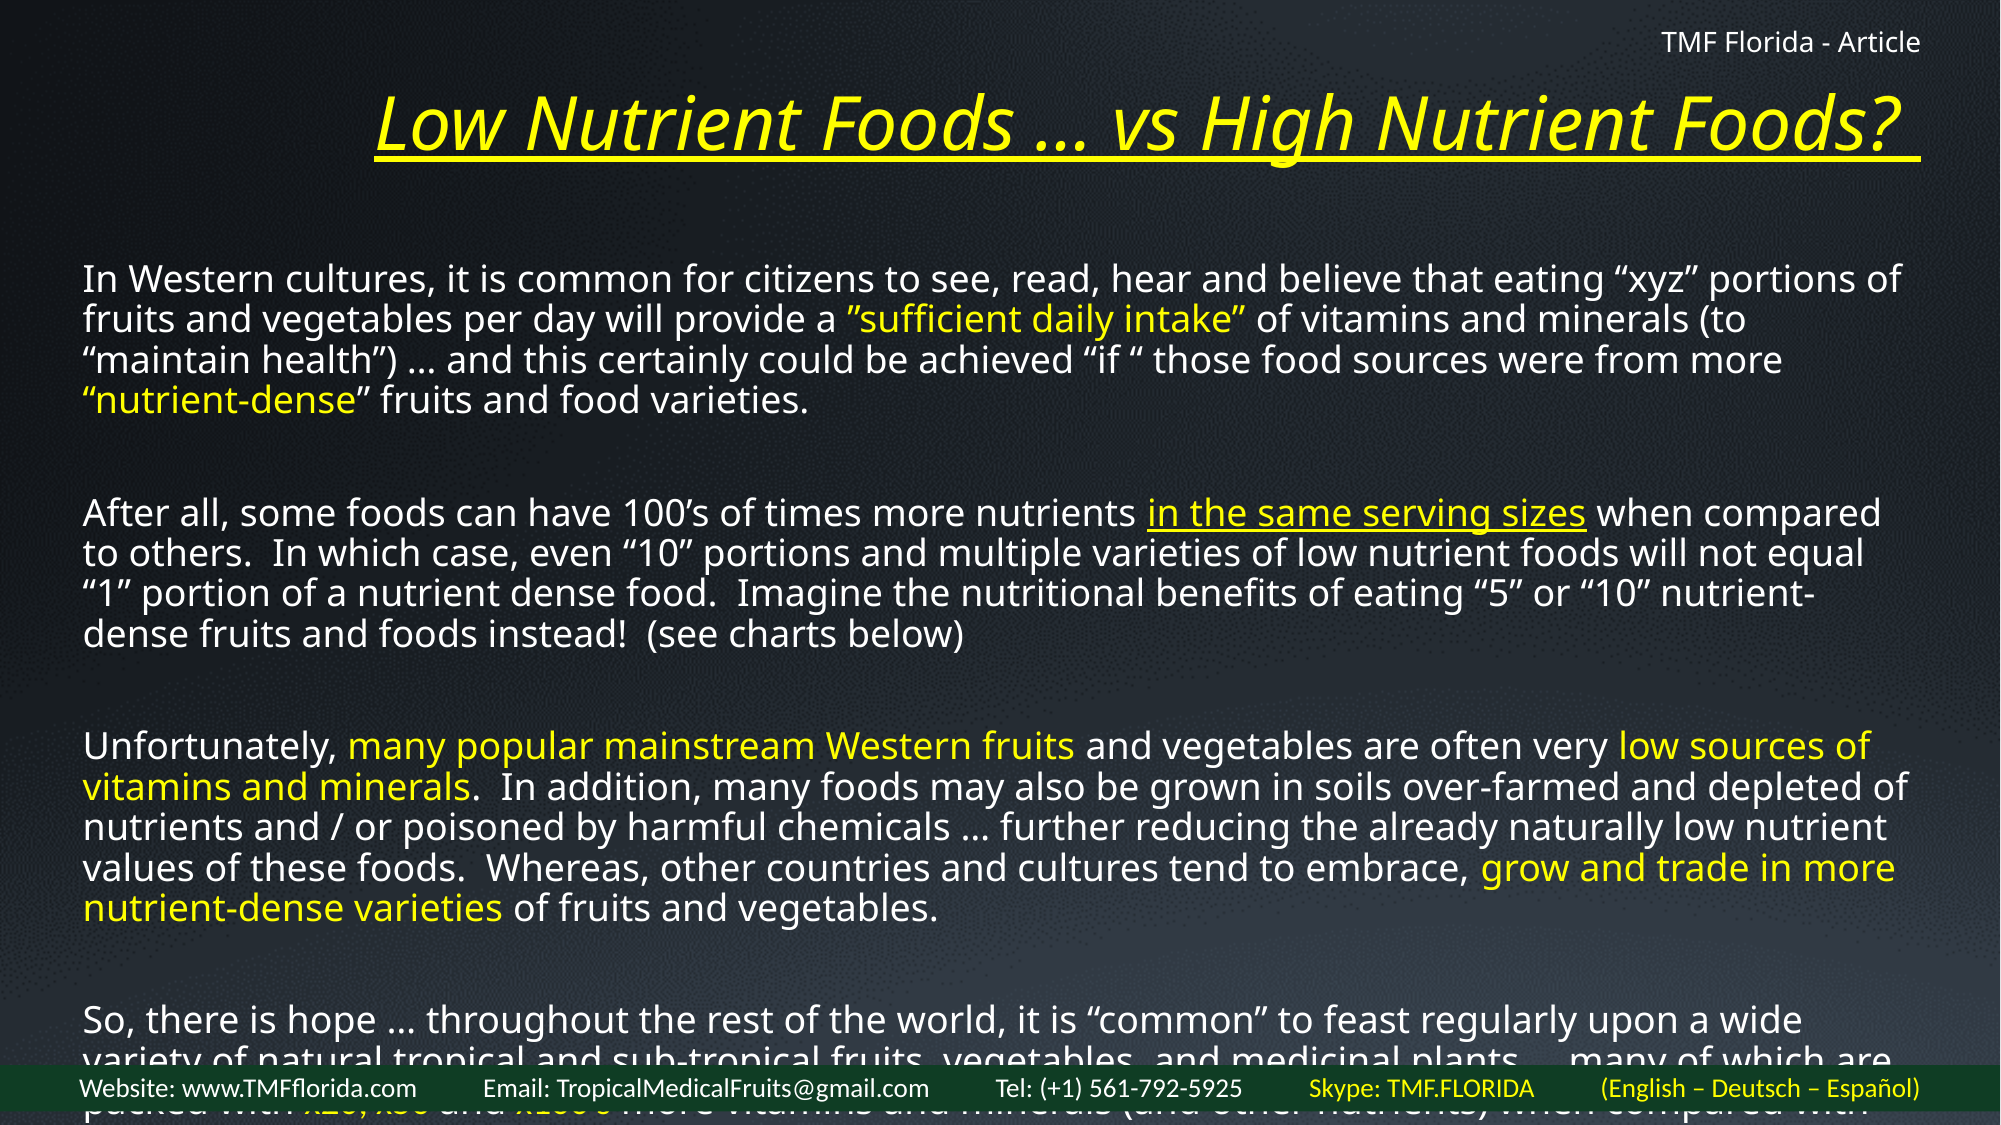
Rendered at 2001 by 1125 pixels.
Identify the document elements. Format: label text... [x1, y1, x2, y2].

text_box In Western cultures, it is common for citizens to see, read, hear and believe that eating “xyz” portions of fruits and vegetables per day will provide a ”sufficient daily intake” of vitamins and minerals (to “maintain health”) … and this certainly could be achieved “if “ those food sources were from more “nutrient-dense” fruits and food varieties. After all, some foods can have 100’s of times more nutrients in the same serving sizes when compared to others. In which case, even “10” portions and multiple varieties of low nutrient foods will not equal “1” portion of a nutrient dense food. Imagine the nutritional benefits of eating “5” or “10” nutrient-dense fruits and foods instead! (see charts below) Unfortunately, many popular mainstream Western fruits and vegetables are often very low sources of vitamins and minerals. In addition, many foods may also be grown in soils over-farmed and depleted of nutrients and / or poisoned by harmful chemicals … further reducing the already naturally low nutrient values of these foods. Whereas, other countries and cultures tend to embrace, grow and trade in more nutrient-dense varieties of fruits and vegetables. So, there is hope … throughout the rest of the world, it is “common” to feast regularly upon a wide variety of natural tropical and sub-tropical fruits, vegetables, and medicinal plants … many of which are packed with x20, x50 and x100’s more vitamins and minerals (and other nutrients) when compared with popular mainstream Western foods. [67, 207, 1936, 1047]
text_box Website: www.TMFflorida.com Email: TropicalMedicalFruits@gmail.com Tel: (+1) 561-792-5925 Skype: TMF.FLORIDA (English – Deutsch – Español) [0, 1065, 2000, 1112]
text_box TMF Florida - Article [68, 20, 1937, 67]
title Low Nutrient Foods … vs High Nutrient Foods? [68, 67, 1937, 191]
